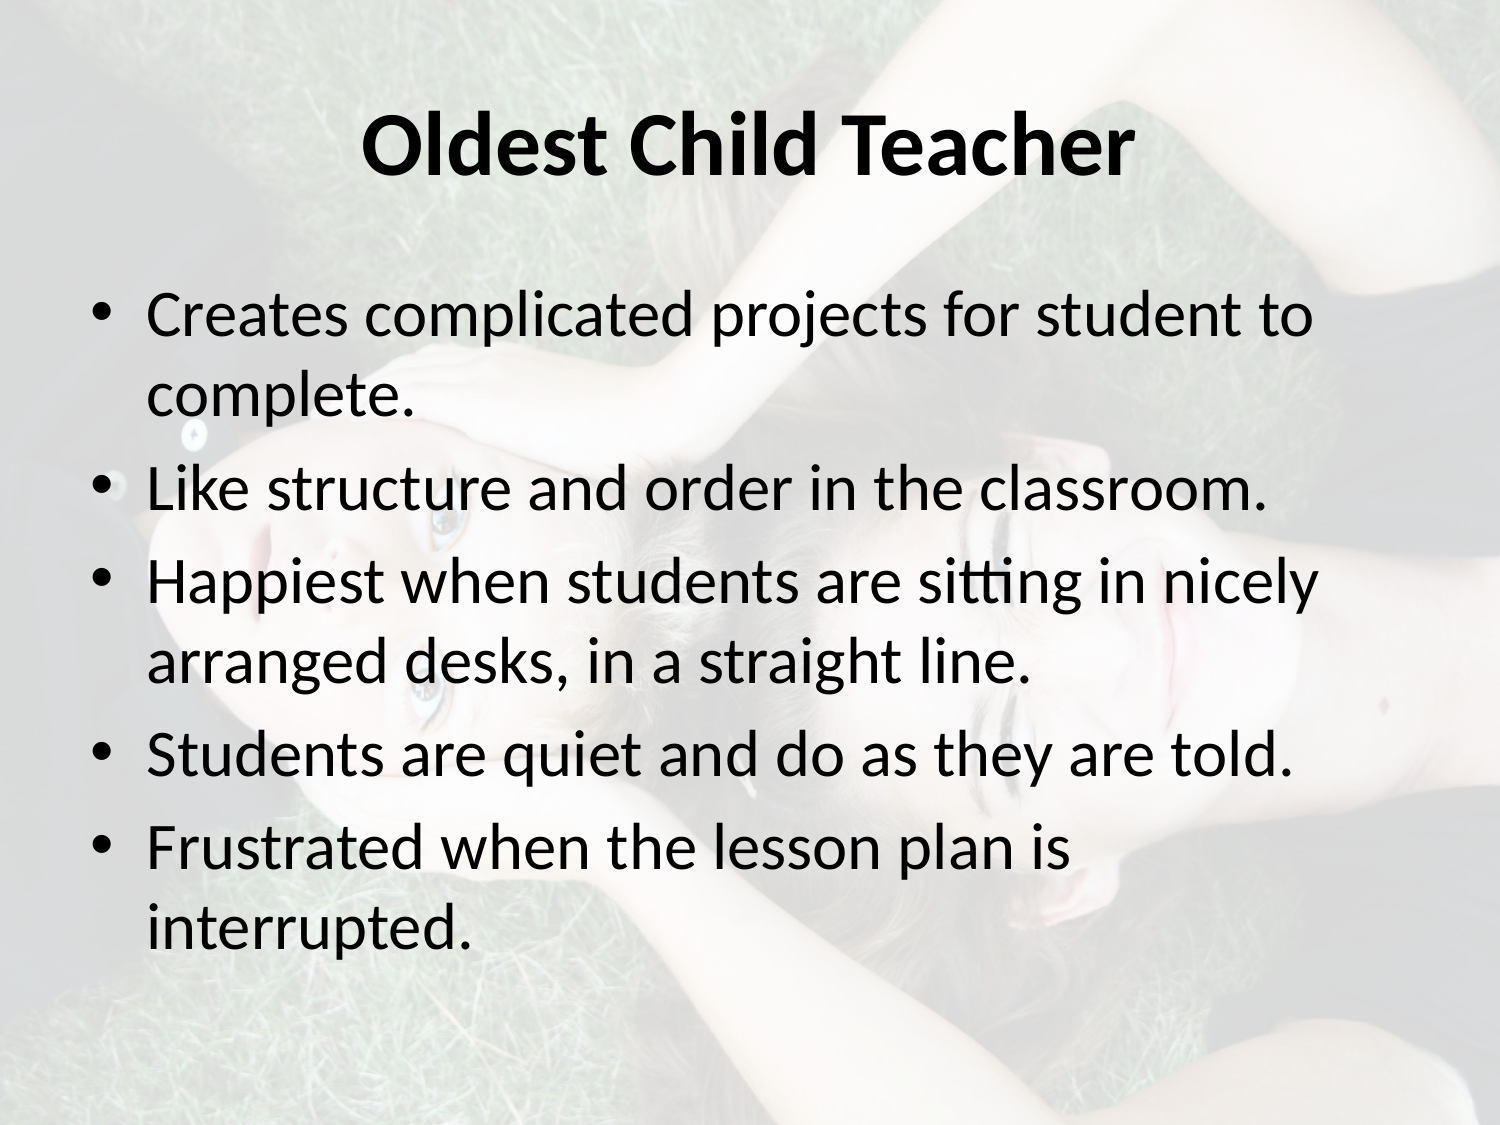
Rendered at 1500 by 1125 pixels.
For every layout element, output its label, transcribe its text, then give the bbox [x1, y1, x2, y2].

list Creates complicated projects for student to complete. Like structure and order in the classroom. Happiest when students are sitting in nicely arranged desks, in a straight line. Students are quiet and do as they are told. Frustrated when the lesson plan is interrupted. [75, 262, 1425, 1005]
title Oldest Child Teacher [75, 45, 1425, 233]
